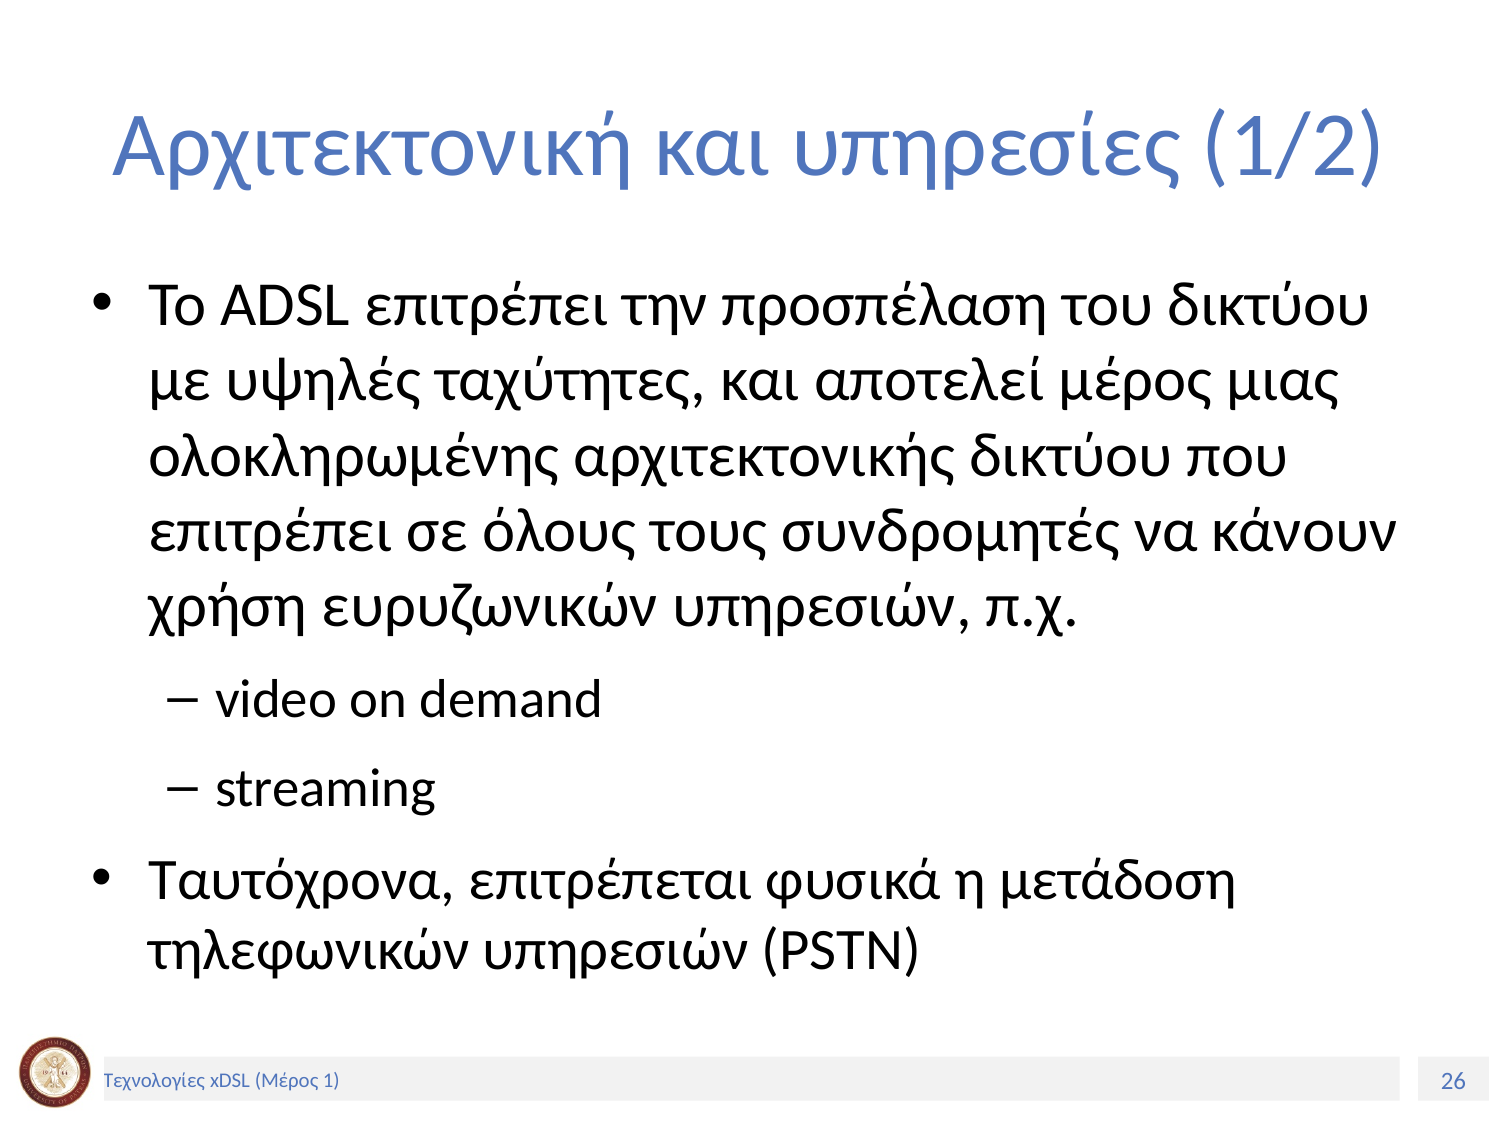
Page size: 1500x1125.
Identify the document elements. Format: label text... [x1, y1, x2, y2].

list Το ADSL επιτρέπει την προσπέλαση του δικτύου με υψηλές ταχύτητες, και αποτελεί μέρος μιας ολοκληρωμένης αρχιτεκτονικής δικτύου που επιτρέπει σε όλους τους συνδρομητές να κάνουν χρήση ευρυζωνικών υπηρεσιών, π.χ. video on demand streaming Ταυτόχρονα, επιτρέπεται φυσικά η μετάδοση τηλεφωνικών υπηρεσιών (PSTN) [76, 255, 1427, 998]
picture [5, 1023, 104, 1121]
title Αρχιτεκτονική και υπηρεσίες (1/2) [75, 45, 1425, 233]
